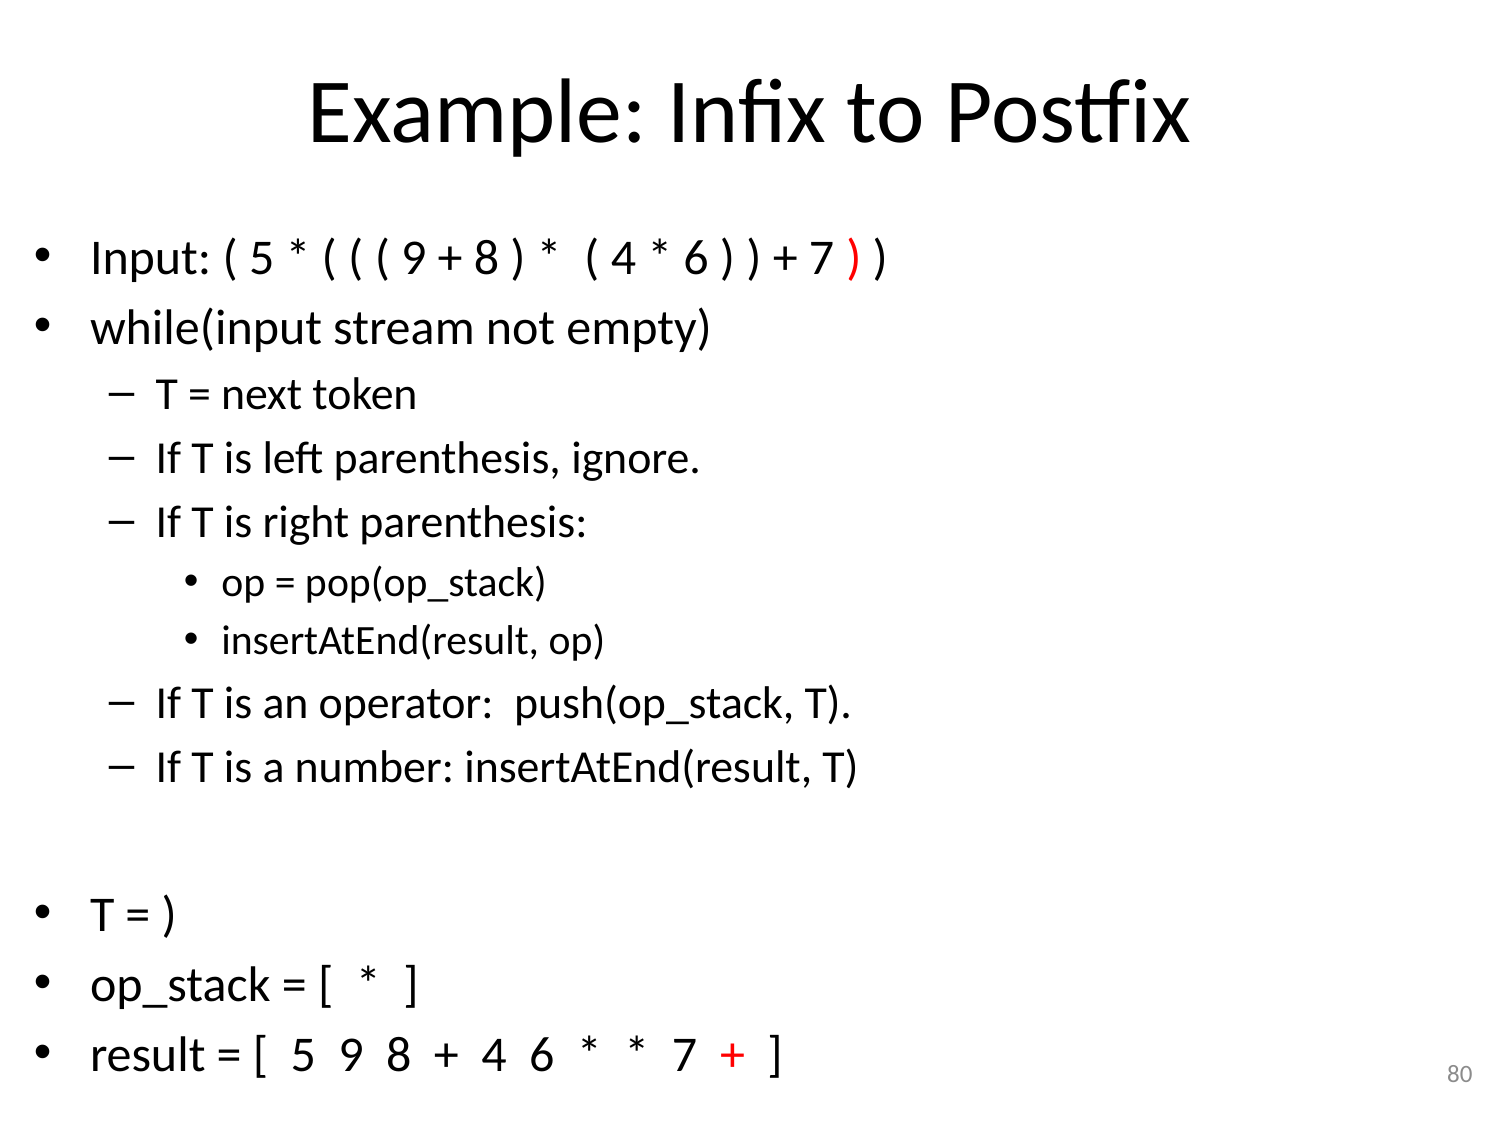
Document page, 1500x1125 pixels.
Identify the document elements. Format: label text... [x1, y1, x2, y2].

title Example: Infix to Postfix [75, 12, 1425, 200]
list Input: ( 5 * ( ( ( 9 + 8 ) * ( 4 * 6 ) ) + 7 ) ) while(input stream not empty) T = next token If T is left parenthesis, ignore. If T is right parenthesis: op = pop(op_stack) insertAtEnd(result, op) If T is an operator: push(op_stack, T). If T is a number: insertAtEnd(result, T) T = ) op_stack = [ * ] result = [ 5 9 8 + 4 6 * * 7 + ] [18, 216, 1138, 1103]
slide_number 80 [1137, 1042, 1488, 1103]
